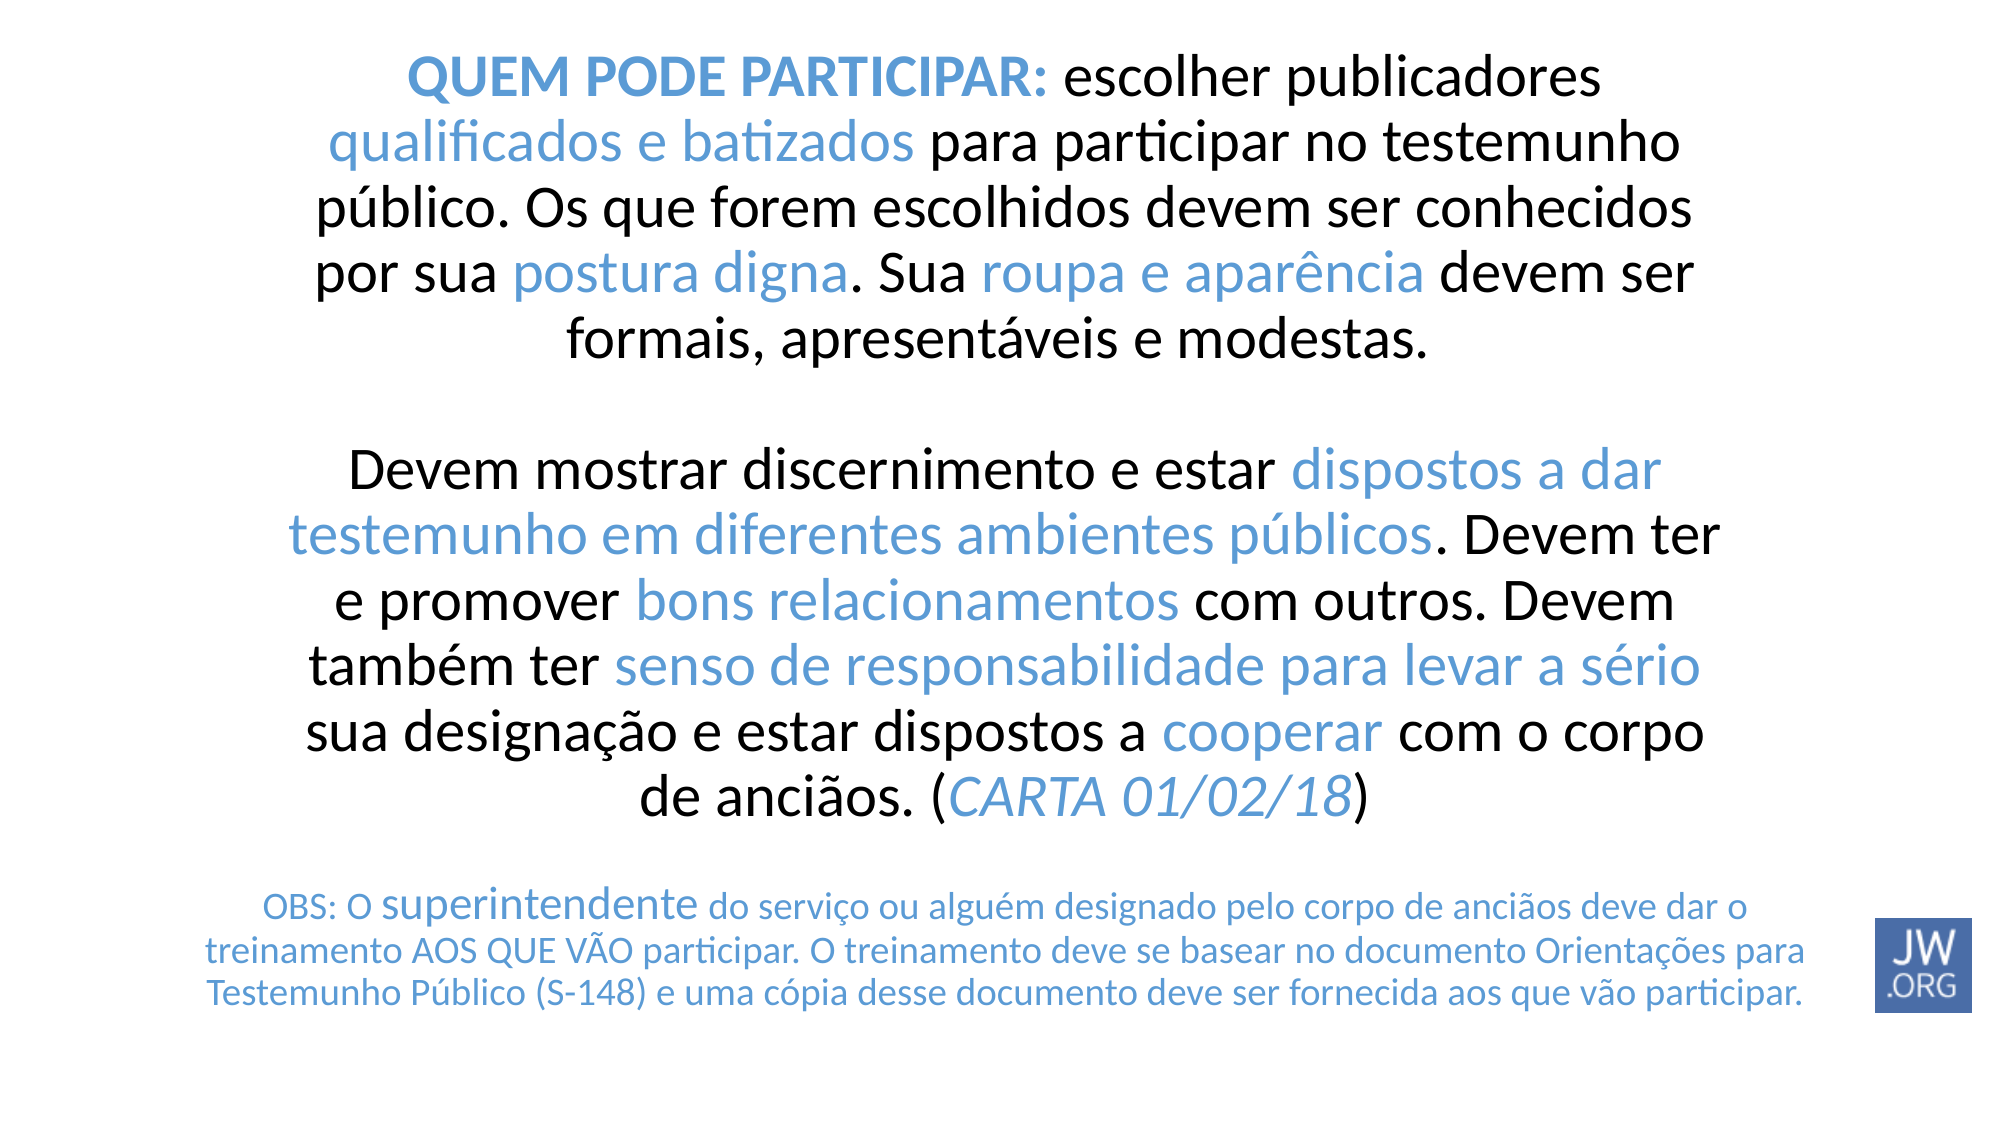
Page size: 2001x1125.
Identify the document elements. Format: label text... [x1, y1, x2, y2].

title QUEM PODE PARTICIPAR: escolher publicadores qualificados e batizados para participar no testemunho público. Os que forem escolhidos devem ser conhecidos por sua postura digna. Sua roupa e aparência devem ser formais, apresentáveis e modestas. Devem mostrar discernimento e estar dispostos a dar testemunho em diferentes ambientes públicos. Devem ter e promover bons relacionamentos com outros. Devem também ter senso de responsabilidade para levar a sério sua designação e estar dispostos a cooperar com o corpo de anciãos. (CARTA 01/02/18) [255, 27, 1756, 838]
picture [1875, 918, 1972, 1013]
subtitle OBS: O superintendente do serviço ou alguém designado pelo corpo de anciãos deve dar o treinamento AOS QUE VÃO participar. O treinamento deve se basear no documento Orientações para Testemunho Público (S-148) e uma cópia desse documento deve ser fornecida aos que vão participar. [180, 871, 1831, 1060]
